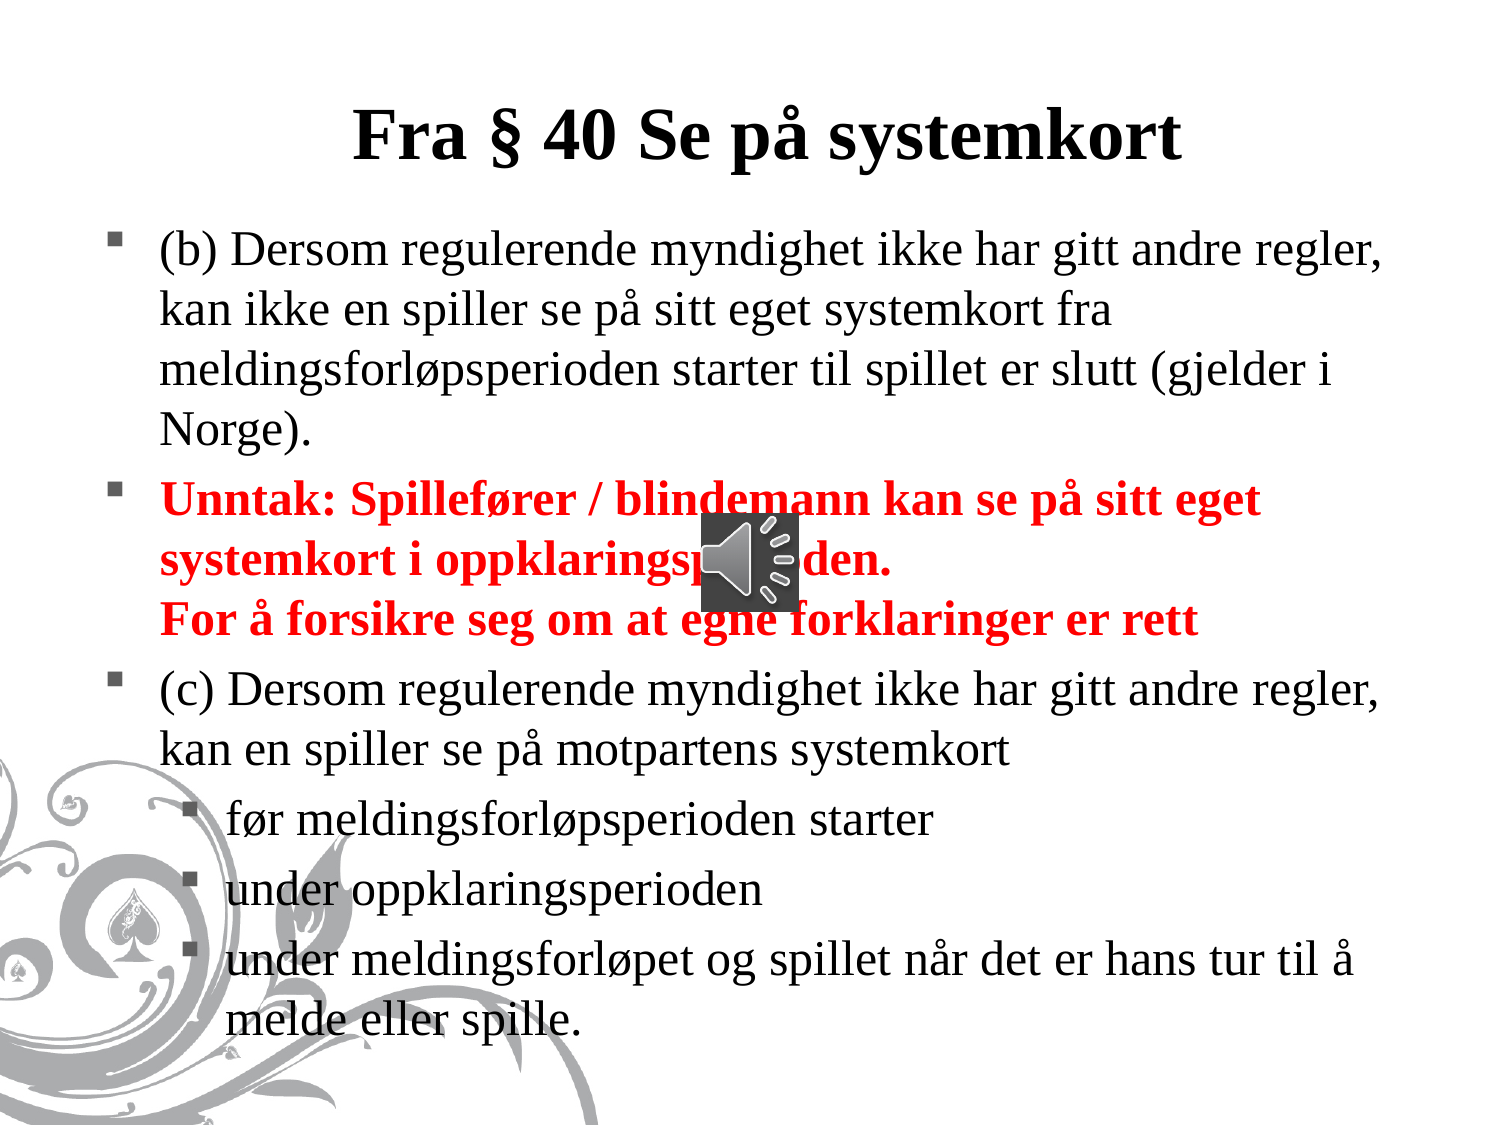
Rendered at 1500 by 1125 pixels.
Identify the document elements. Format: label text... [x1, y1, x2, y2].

title Fra § 40 Se på systemkort [76, 54, 1459, 205]
list (b) Dersom regulerende myndighet ikke har gitt andre regler, kan ikke en spiller se på sitt eget systemkort fra meldingsforløpsperioden starter til spillet er slutt (gjelder i Norge). Unntak: Spillefører / blindemann kan se på sitt eget systemkort i oppklaringsperioden. For å forsikre seg om at egne forklaringer er rett (c) Dersom regulerende myndighet ikke har gitt andre regler, kan en spiller se på motpartens systemkort før meldingsforløpsperioden starter under oppklaringsperioden under meldingsforløpet og spillet når det er hans tur til å melde eller spille. [88, 207, 1448, 988]
picture [0, 0, 1500, 1125]
